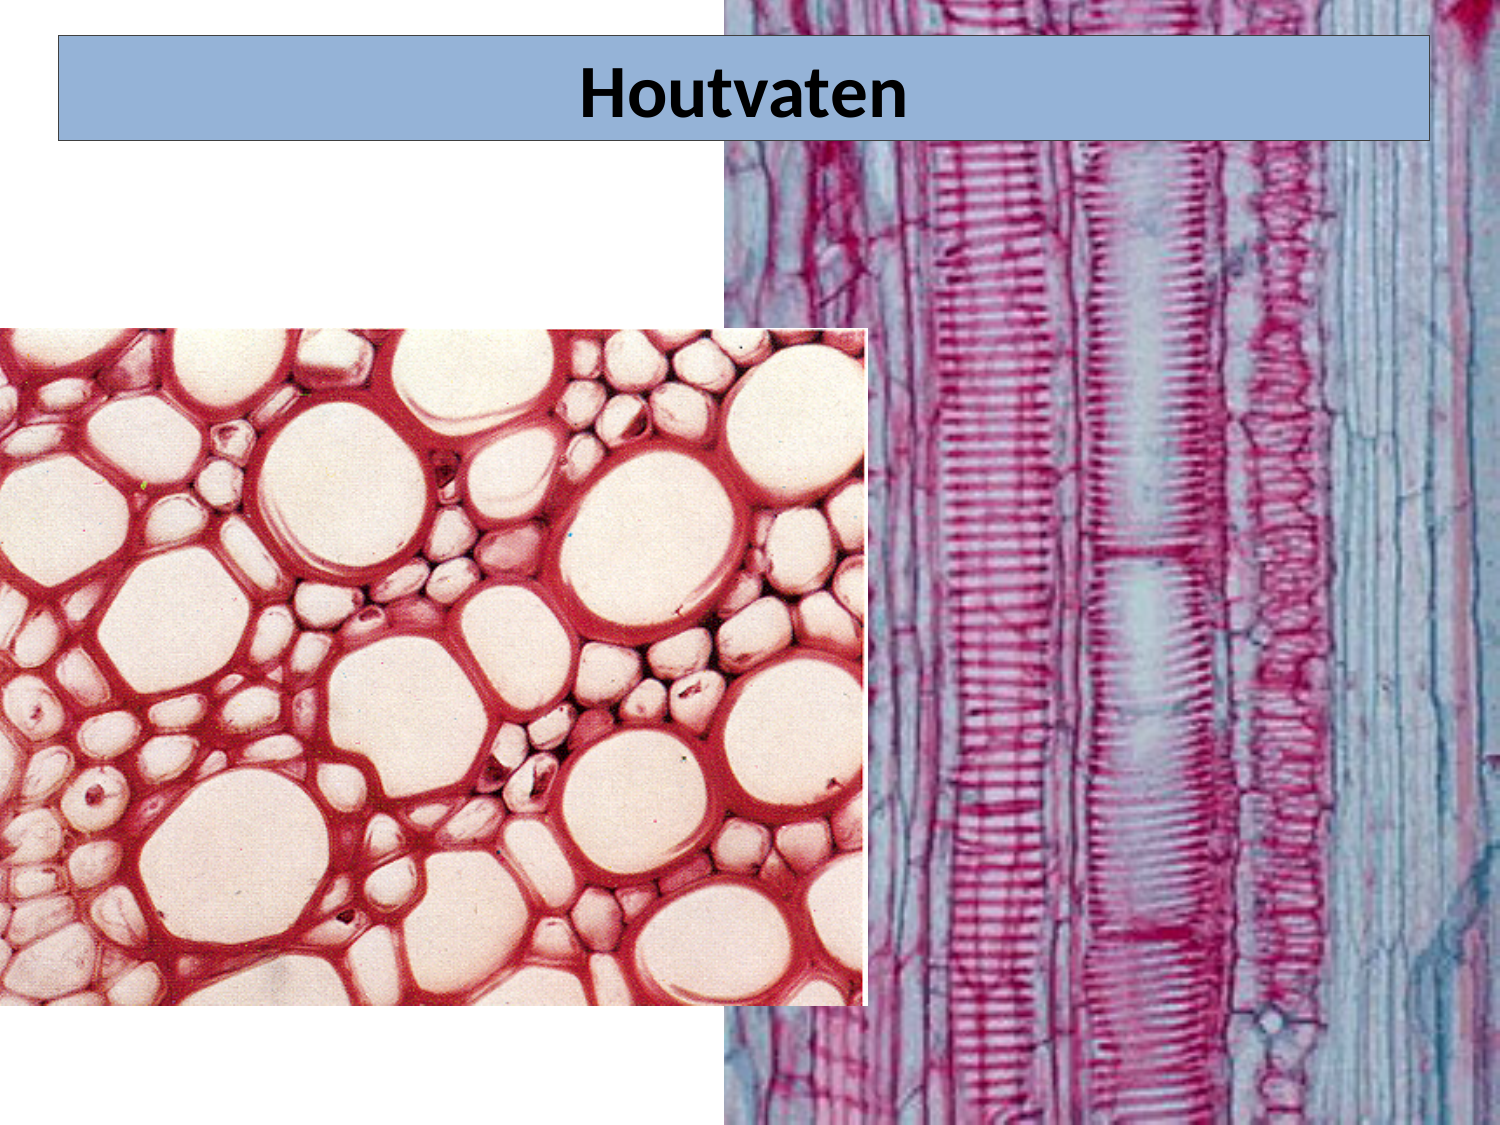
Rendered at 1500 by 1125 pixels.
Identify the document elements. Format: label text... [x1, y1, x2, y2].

title Houtvaten [58, 35, 718, 141]
picture [0, 0, 1500, 1125]
